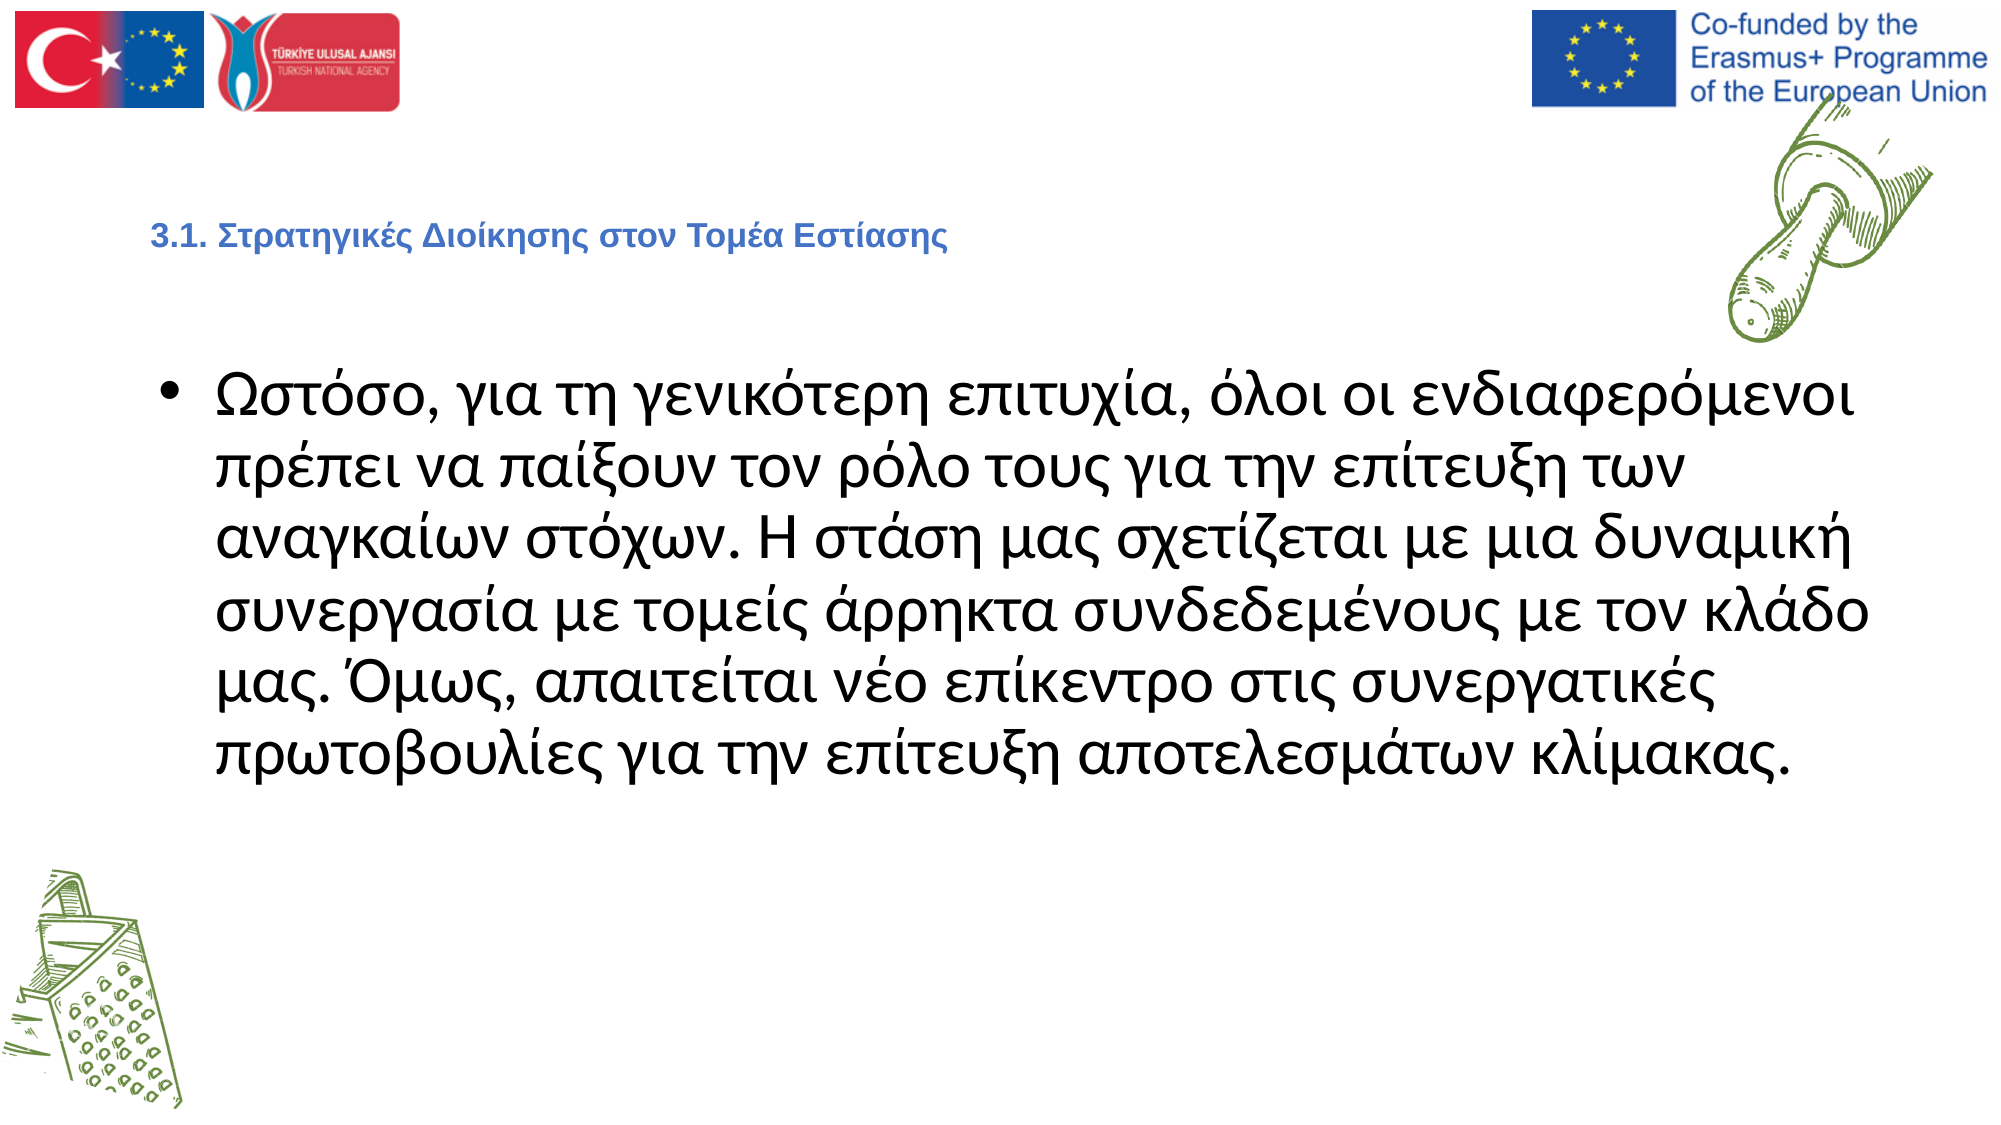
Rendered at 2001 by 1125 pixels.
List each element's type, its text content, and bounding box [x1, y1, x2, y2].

picture [0, 825, 269, 1125]
list Ωστόσο, για τη γενικότερη επιτυχία, όλοι οι ενδιαφερόμενοι πρέπει να παίξουν τον ρόλο τους για την επίτευξη των αναγκαίων στόχων. Η στάση μας σχετίζεται με μια δυναμική συνεργασία με τομείς άρρηκτα συνδεδεμένους με τον κλάδο μας. Όμως, απαιτείται νέο επίκεντρο στις συνεργατικές πρωτοβουλίες για την επίτευξη αποτελεσμάτων κλίμακας. [125, 350, 1944, 1001]
title 3.1. Στρατηγικές Διοίκησης στον Τομέα Εστίασης [135, 126, 1861, 350]
picture [1532, 10, 2000, 350]
picture [208, 8, 406, 118]
picture [15, 11, 204, 108]
